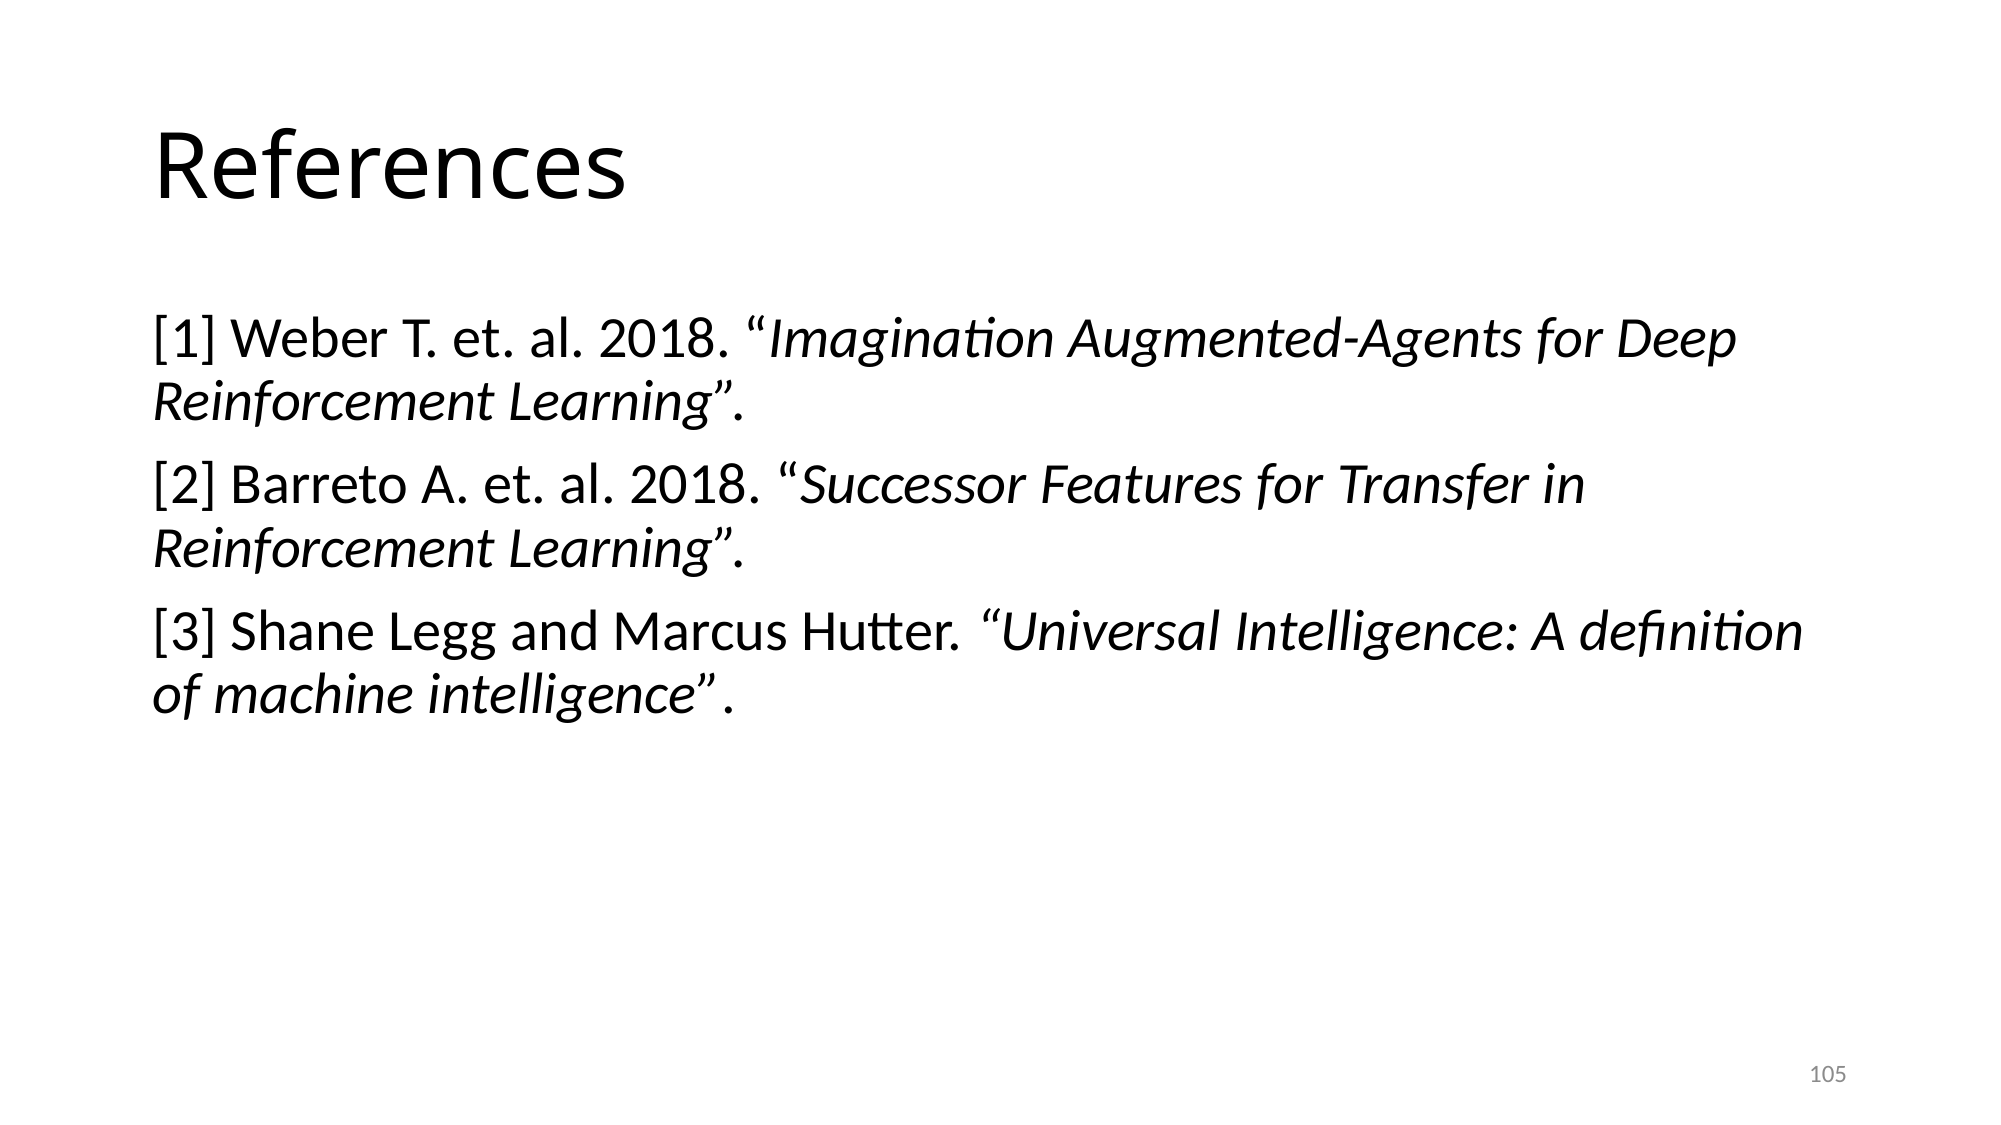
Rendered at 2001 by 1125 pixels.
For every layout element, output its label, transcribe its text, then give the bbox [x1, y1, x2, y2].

slide_number 105 [1412, 1042, 1863, 1103]
list [1] Weber T. et. al. 2018. “Imagination Augmented-Agents for Deep Reinforcement Learning”. [2] Barreto A. et. al. 2018. “Successor Features for Transfer in Reinforcement Learning”. [3] Shane Legg and Marcus Hutter. “Universal Intelligence: A definition of machine intelligence”. [137, 299, 1863, 1014]
title References [137, 59, 1863, 278]
